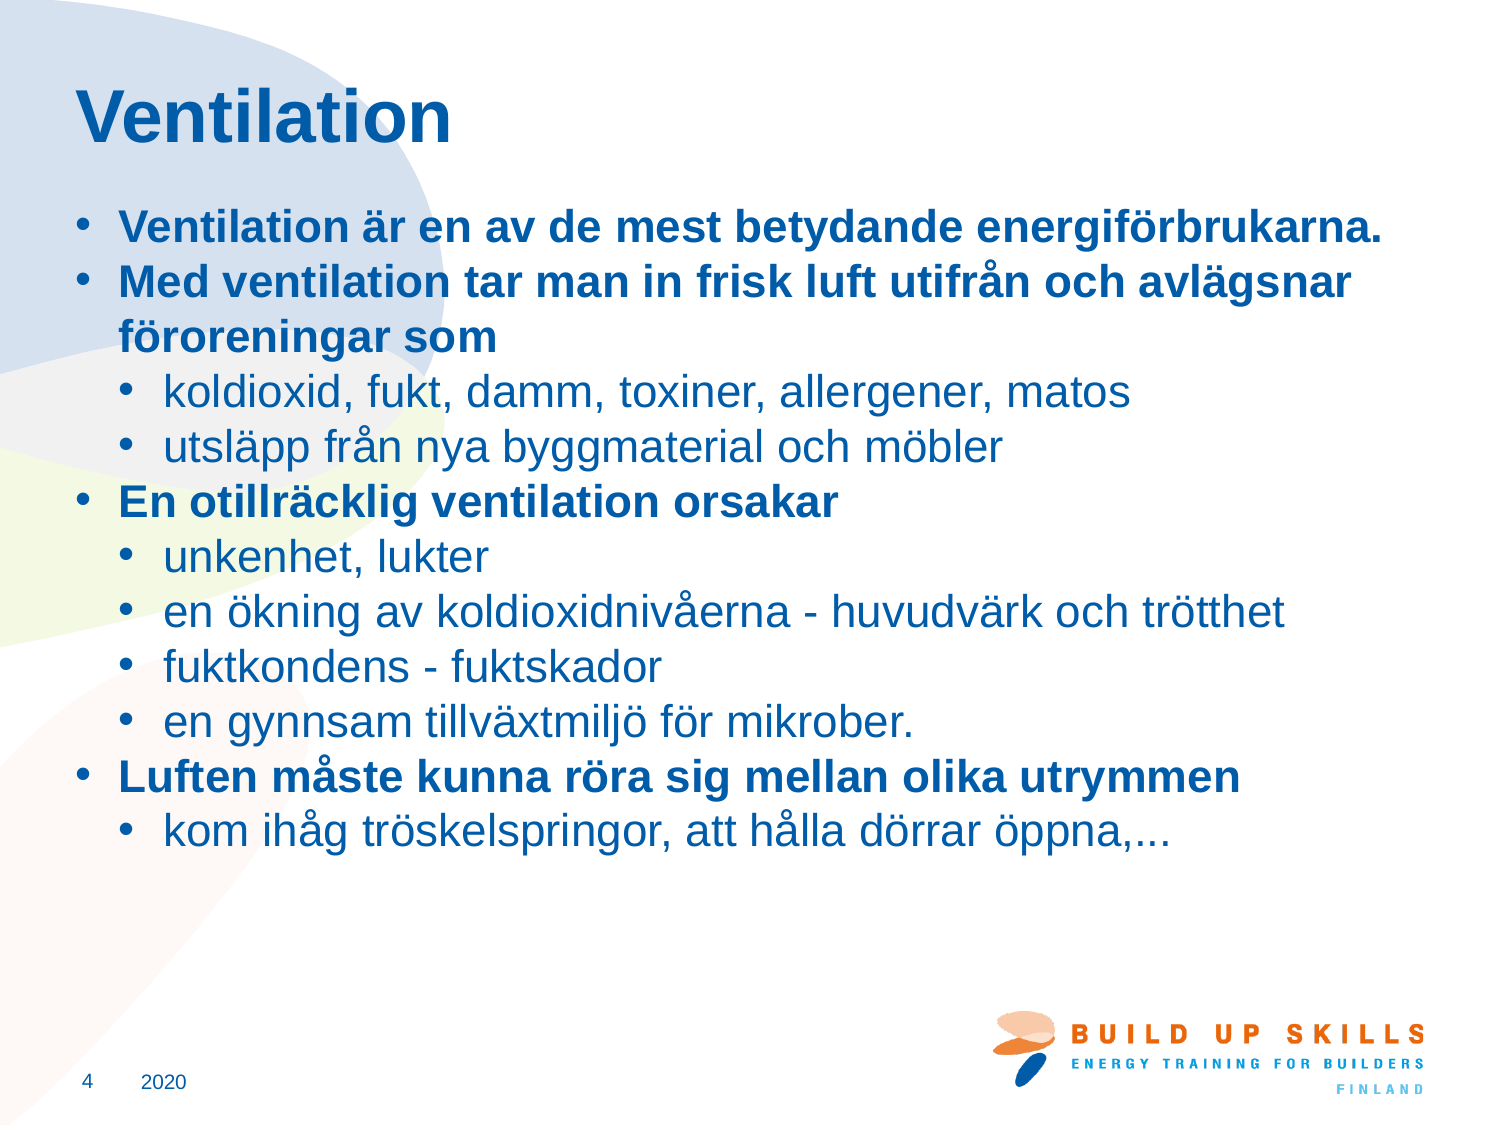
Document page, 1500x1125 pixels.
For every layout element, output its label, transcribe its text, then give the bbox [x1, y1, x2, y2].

title Ventilation [75, 78, 1425, 173]
list Ventilation är en av de mest betydande energiförbrukarna. Med ventilation tar man in frisk luft utifrån och avlägsnar föroreningar som koldioxid, fukt, damm, toxiner, allergener, matos utsläpp från nya byggmaterial och möbler En otillräcklig ventilation orsakar unkenhet, lukter en ökning av koldioxidnivåerna - huvudvärk och trötthet fuktkondens - fuktskador en gynnsam tillväxtmiljö för mikrober. Luften måste kunna röra sig mellan olika utrymmen kom ihåg tröskelspringor, att hålla dörrar öppna,... [75, 196, 1425, 858]
picture [993, 1011, 1424, 1094]
